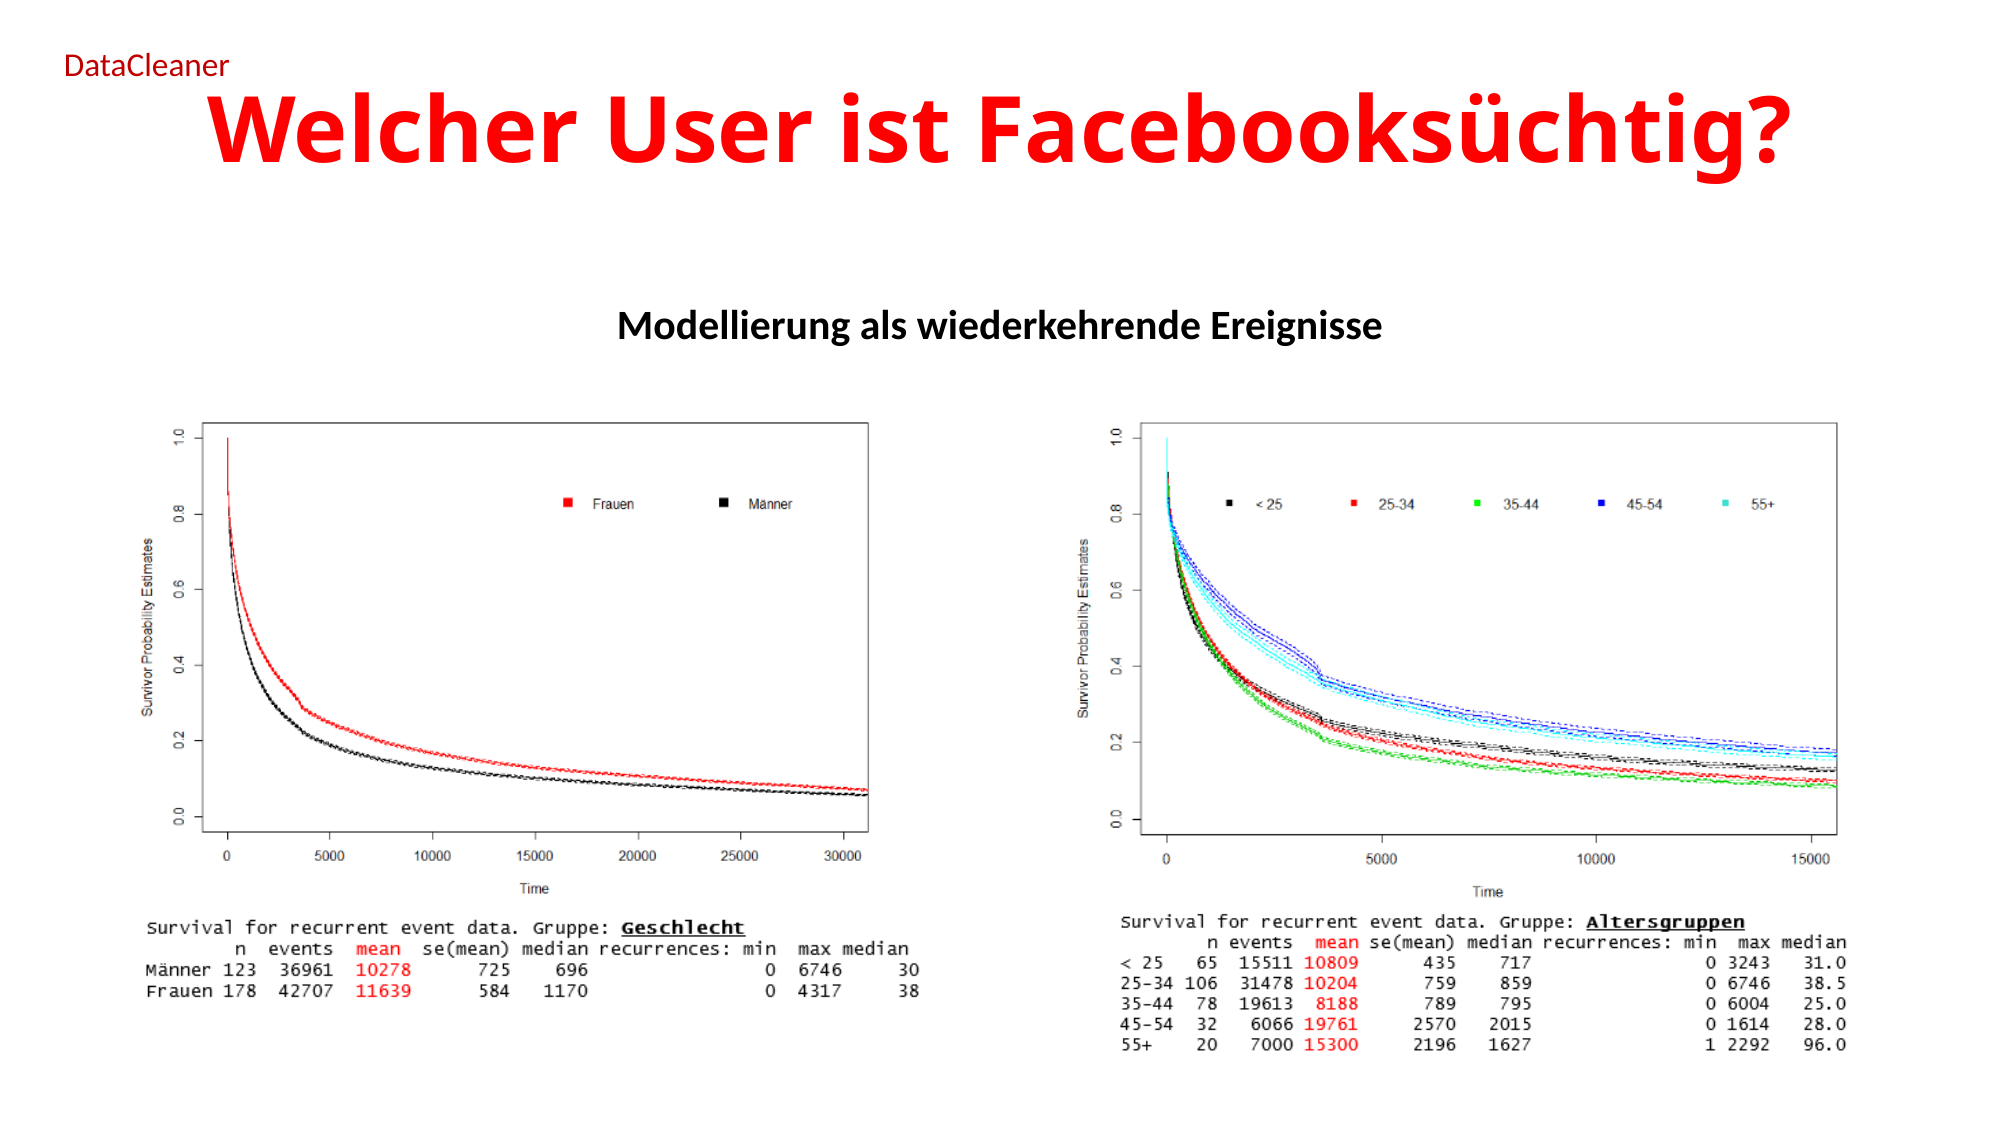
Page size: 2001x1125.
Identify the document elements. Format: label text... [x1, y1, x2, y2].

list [137, 358, 896, 903]
title Welcher User ist Facebooksüchtig? [137, 59, 1863, 206]
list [1074, 358, 1863, 914]
list Modellierung als wiederkehrende Ereignisse [137, 277, 1863, 357]
picture [137, 913, 931, 1014]
picture [1107, 902, 1863, 1067]
text_box DataCleaner [49, 35, 247, 91]
